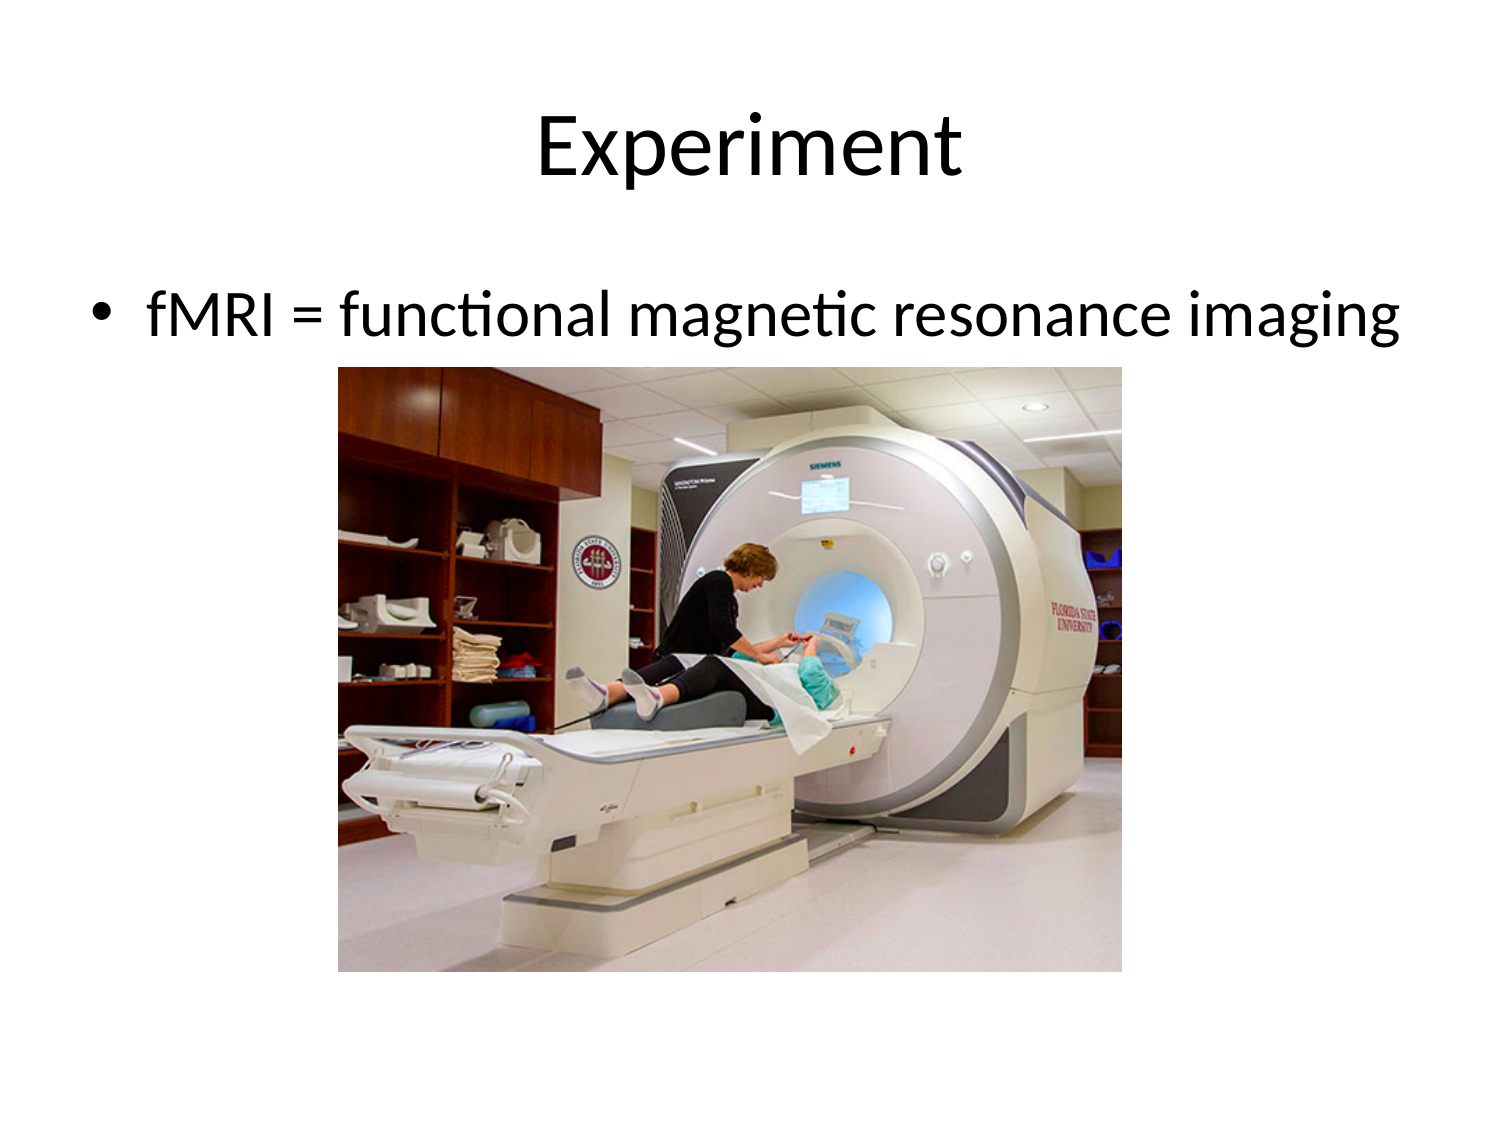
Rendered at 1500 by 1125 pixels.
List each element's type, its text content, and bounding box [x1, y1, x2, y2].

title Experiment [75, 45, 1425, 233]
list fMRI = functional magnetic resonance imaging [75, 262, 1425, 1005]
picture [338, 366, 1122, 972]
